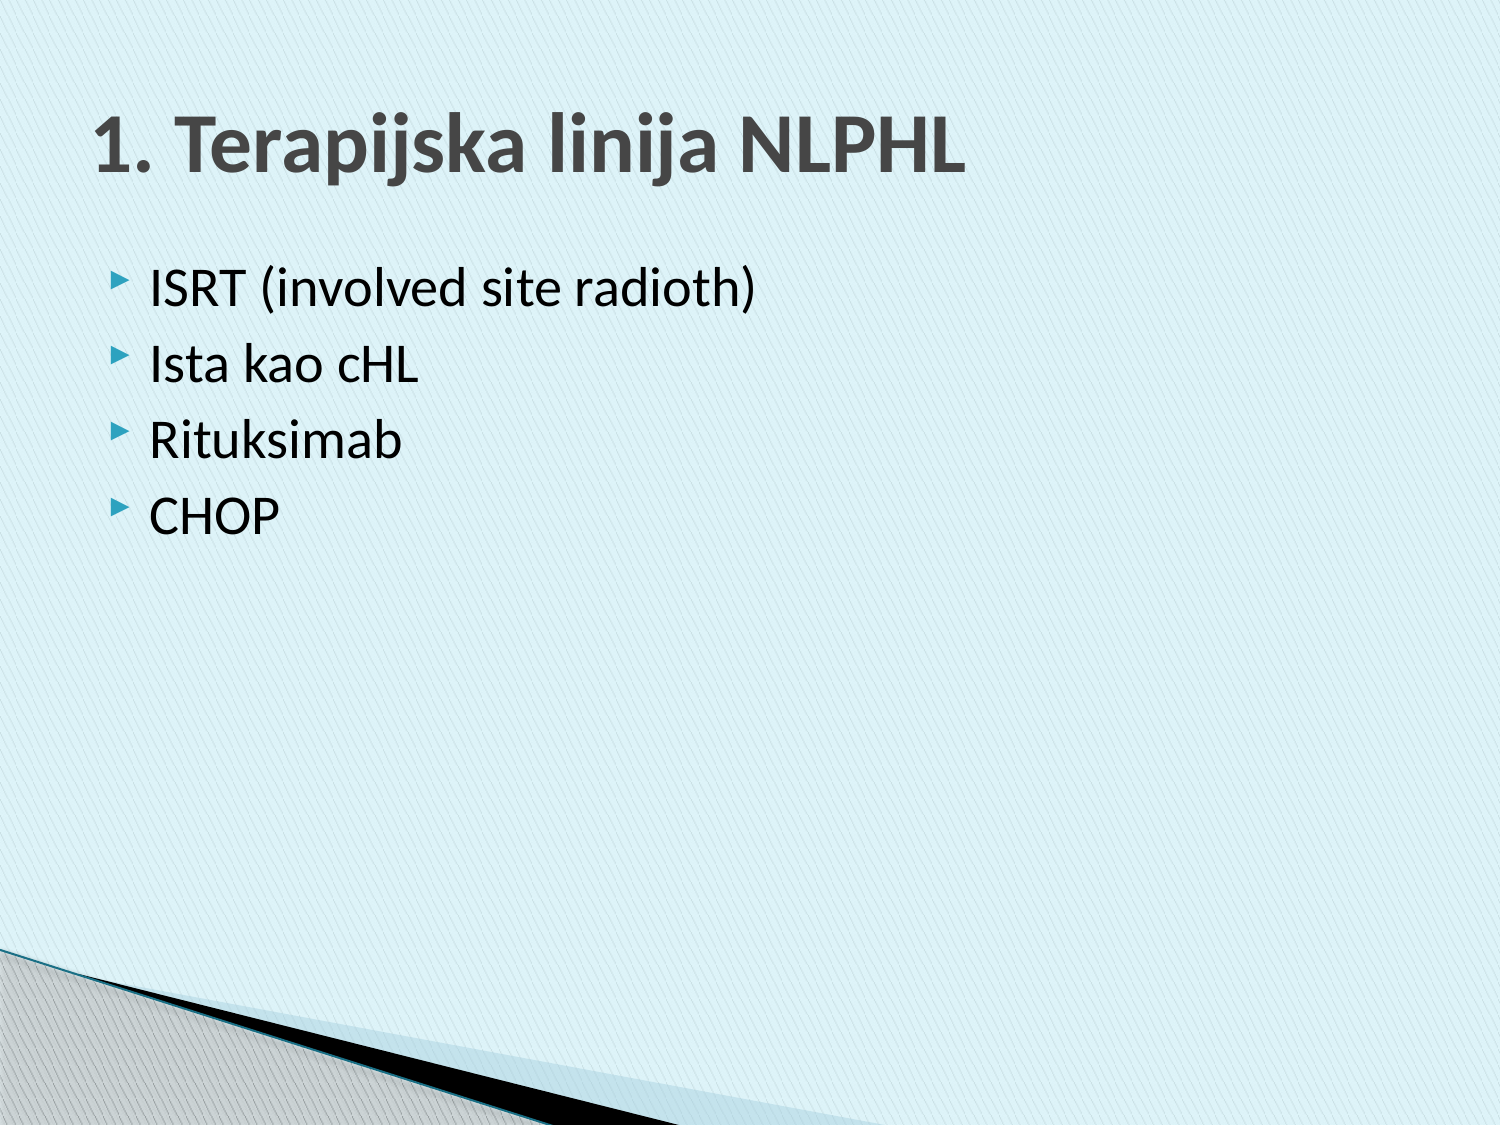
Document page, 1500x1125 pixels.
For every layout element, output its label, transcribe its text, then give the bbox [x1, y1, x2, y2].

list ISRT (involved site radioth) Ista kao cHL Rituksimab CHOP [75, 243, 1425, 986]
title 1. Terapijska linija NLPHL [75, 45, 1425, 233]
